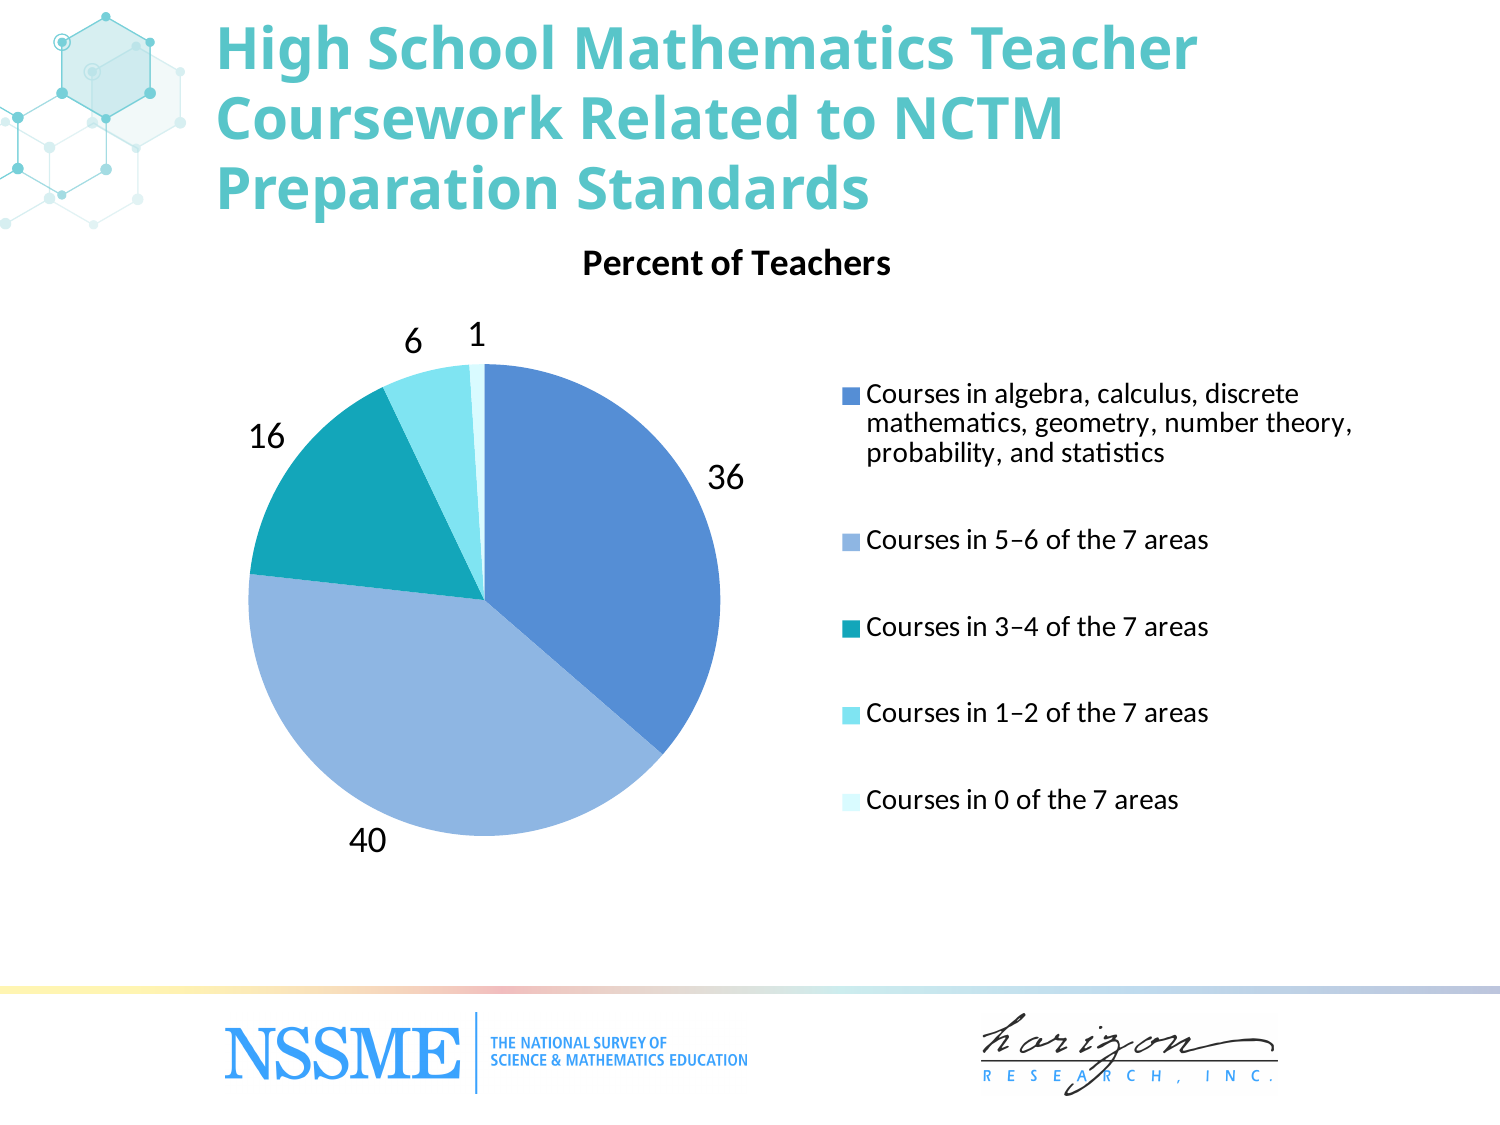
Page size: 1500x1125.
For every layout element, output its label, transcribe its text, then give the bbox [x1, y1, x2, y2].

picture [0, 0, 1500, 1125]
chart [37, 212, 1438, 963]
title High School Mathematics Teacher Coursework Related to NCTM Preparation Standards [200, 45, 1425, 188]
